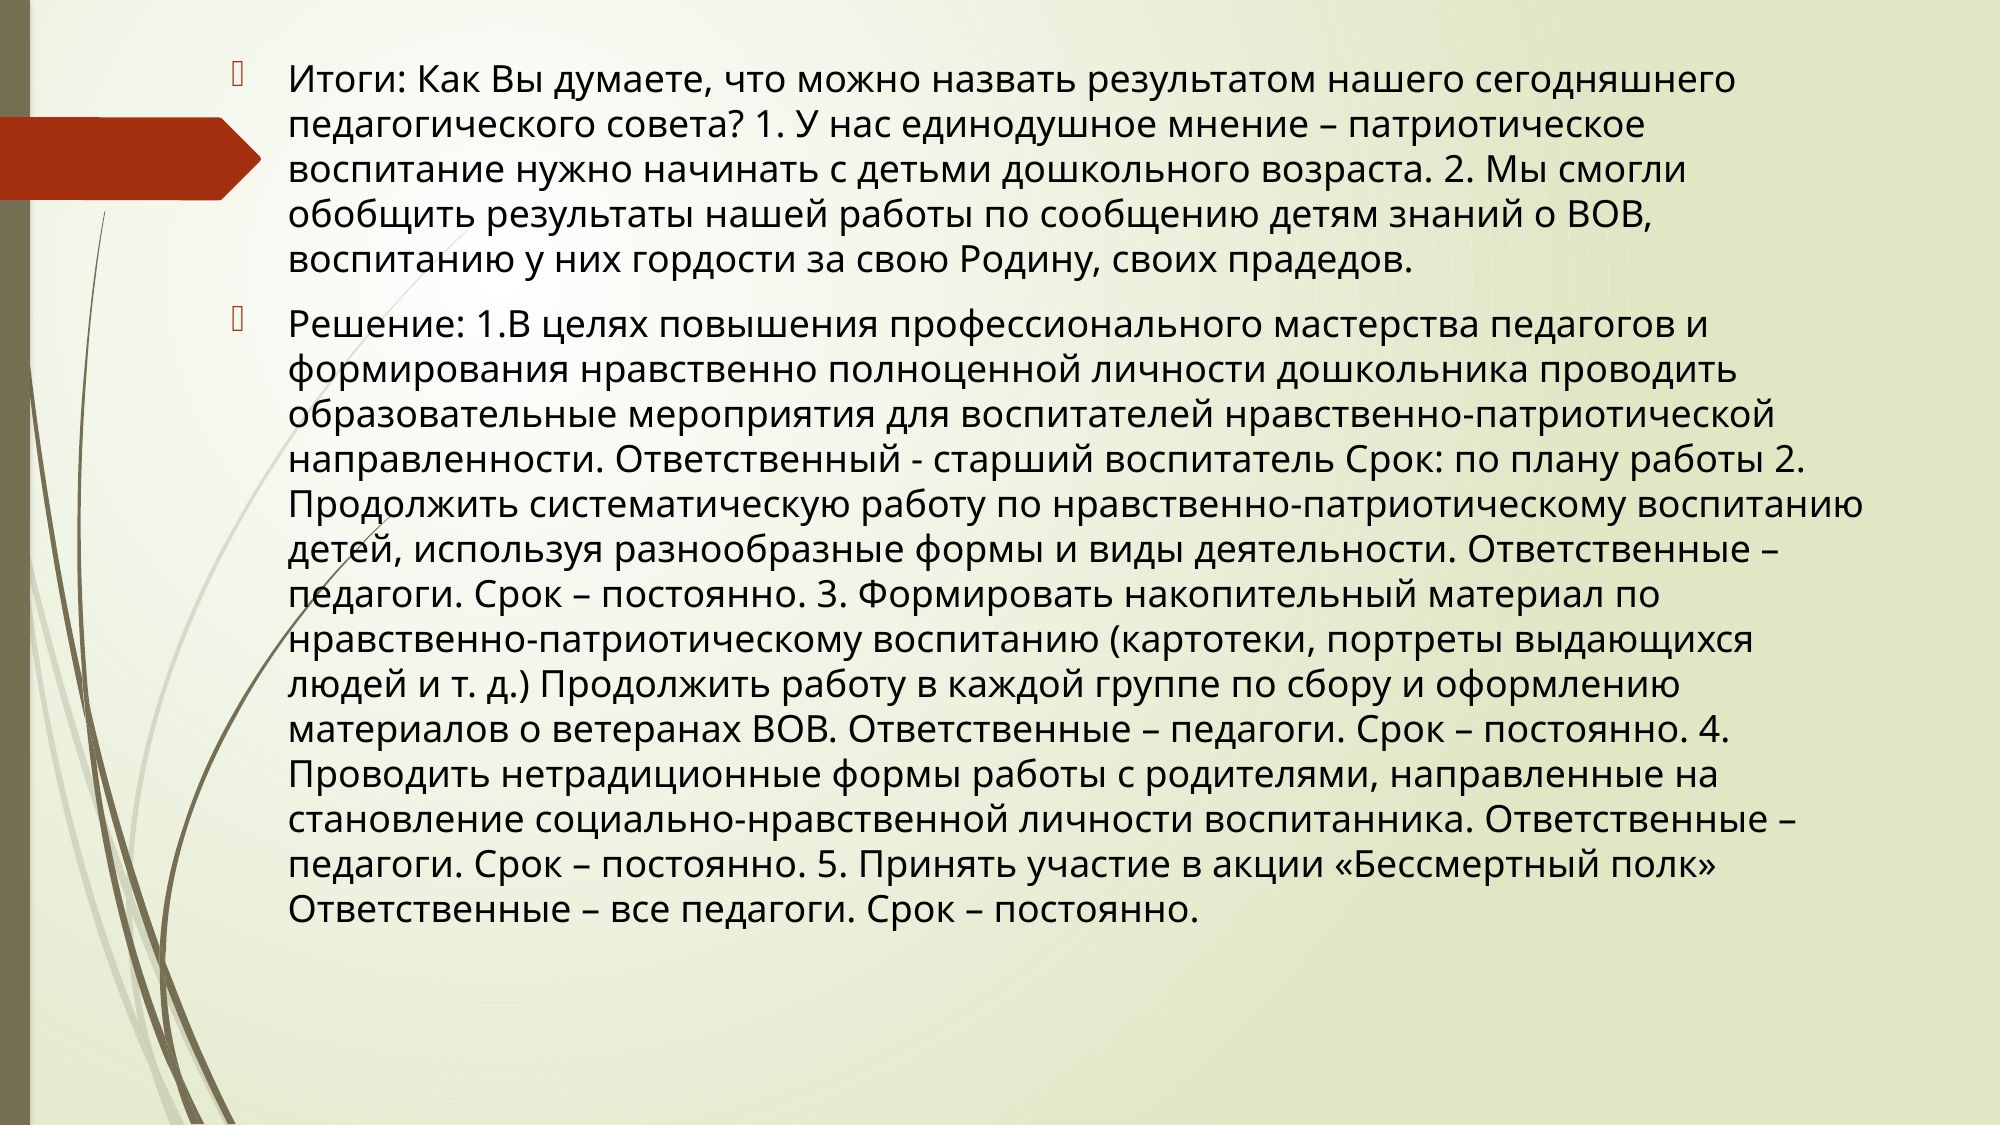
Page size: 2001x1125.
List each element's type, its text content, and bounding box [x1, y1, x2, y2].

list Итоги: Как Вы думаете, что можно назвать результатом нашего сегодняшнего педагогического совета? 1. У нас единодушное мнение – патриотическое воспитание нужно начинать с детьми дошкольного возраста. 2. Мы смогли обобщить результаты нашей работы по сообщению детям знаний о ВОВ, воспитанию у них гордости за свою Родину, своих прадедов. Решение: 1.В целях повышения профессионального мастерства педагогов и формирования нравственно полноценной личности дошкольника проводить образовательные мероприятия для воспитателей нравственно-патриотической направленности. Ответственный - старший воспитатель Срок: по плану работы 2. Продолжить систематическую работу по нравственно-патриотическому воспитанию детей, используя разнообразные формы и виды деятельности. Ответственные – педагоги. Срок – постоянно. 3. Формировать накопительный материал по нравственно-патриотическому воспитанию (картотеки, портреты выдающихся людей и т. д.) Продолжить работу в каждой группе по сбору и оформлению материалов о ветеранах ВОВ. Ответственные – педагоги. Срок – постоянно. 4. Проводить нетрадиционные формы работы с родителями, направленные на становление социально-нравственной личности воспитанника. Ответственные – педагоги. Срок – постоянно. 5. Принять участие в акции «Бессмертный полк» Ответственные – все педагоги. Срок – постоянно. [216, 47, 1888, 1080]
